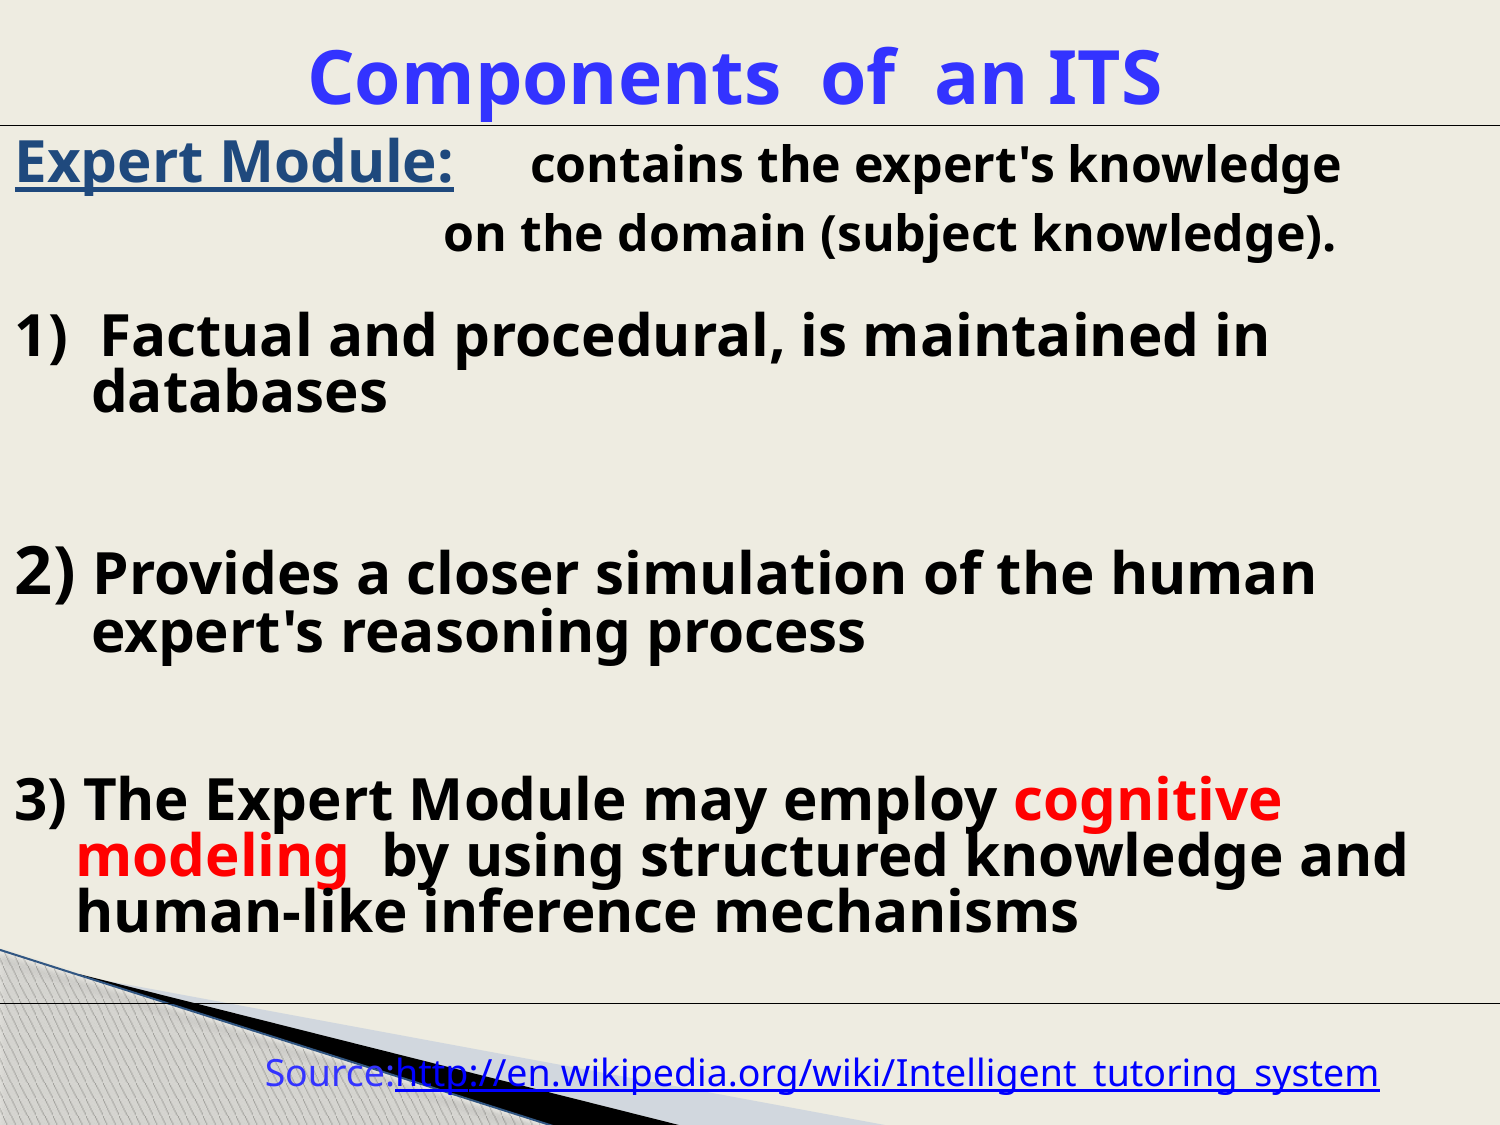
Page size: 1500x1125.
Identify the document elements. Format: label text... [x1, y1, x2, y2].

text_box Source:http://en.wikipedia.org/wiki/Intelligent_tutoring_system [249, 1041, 1475, 1107]
text_box Expert Module: contains the expert's knowledge on the domain (subject knowledge). Factual and procedural, is maintained in databases 2) Provides a closer simulation of the human expert's reasoning process 3) The Expert Module may employ cognitive modeling by using structured knowledge and human-like inference mechanisms [0, 125, 1500, 1004]
title Components of an ITS [0, 24, 1500, 125]
